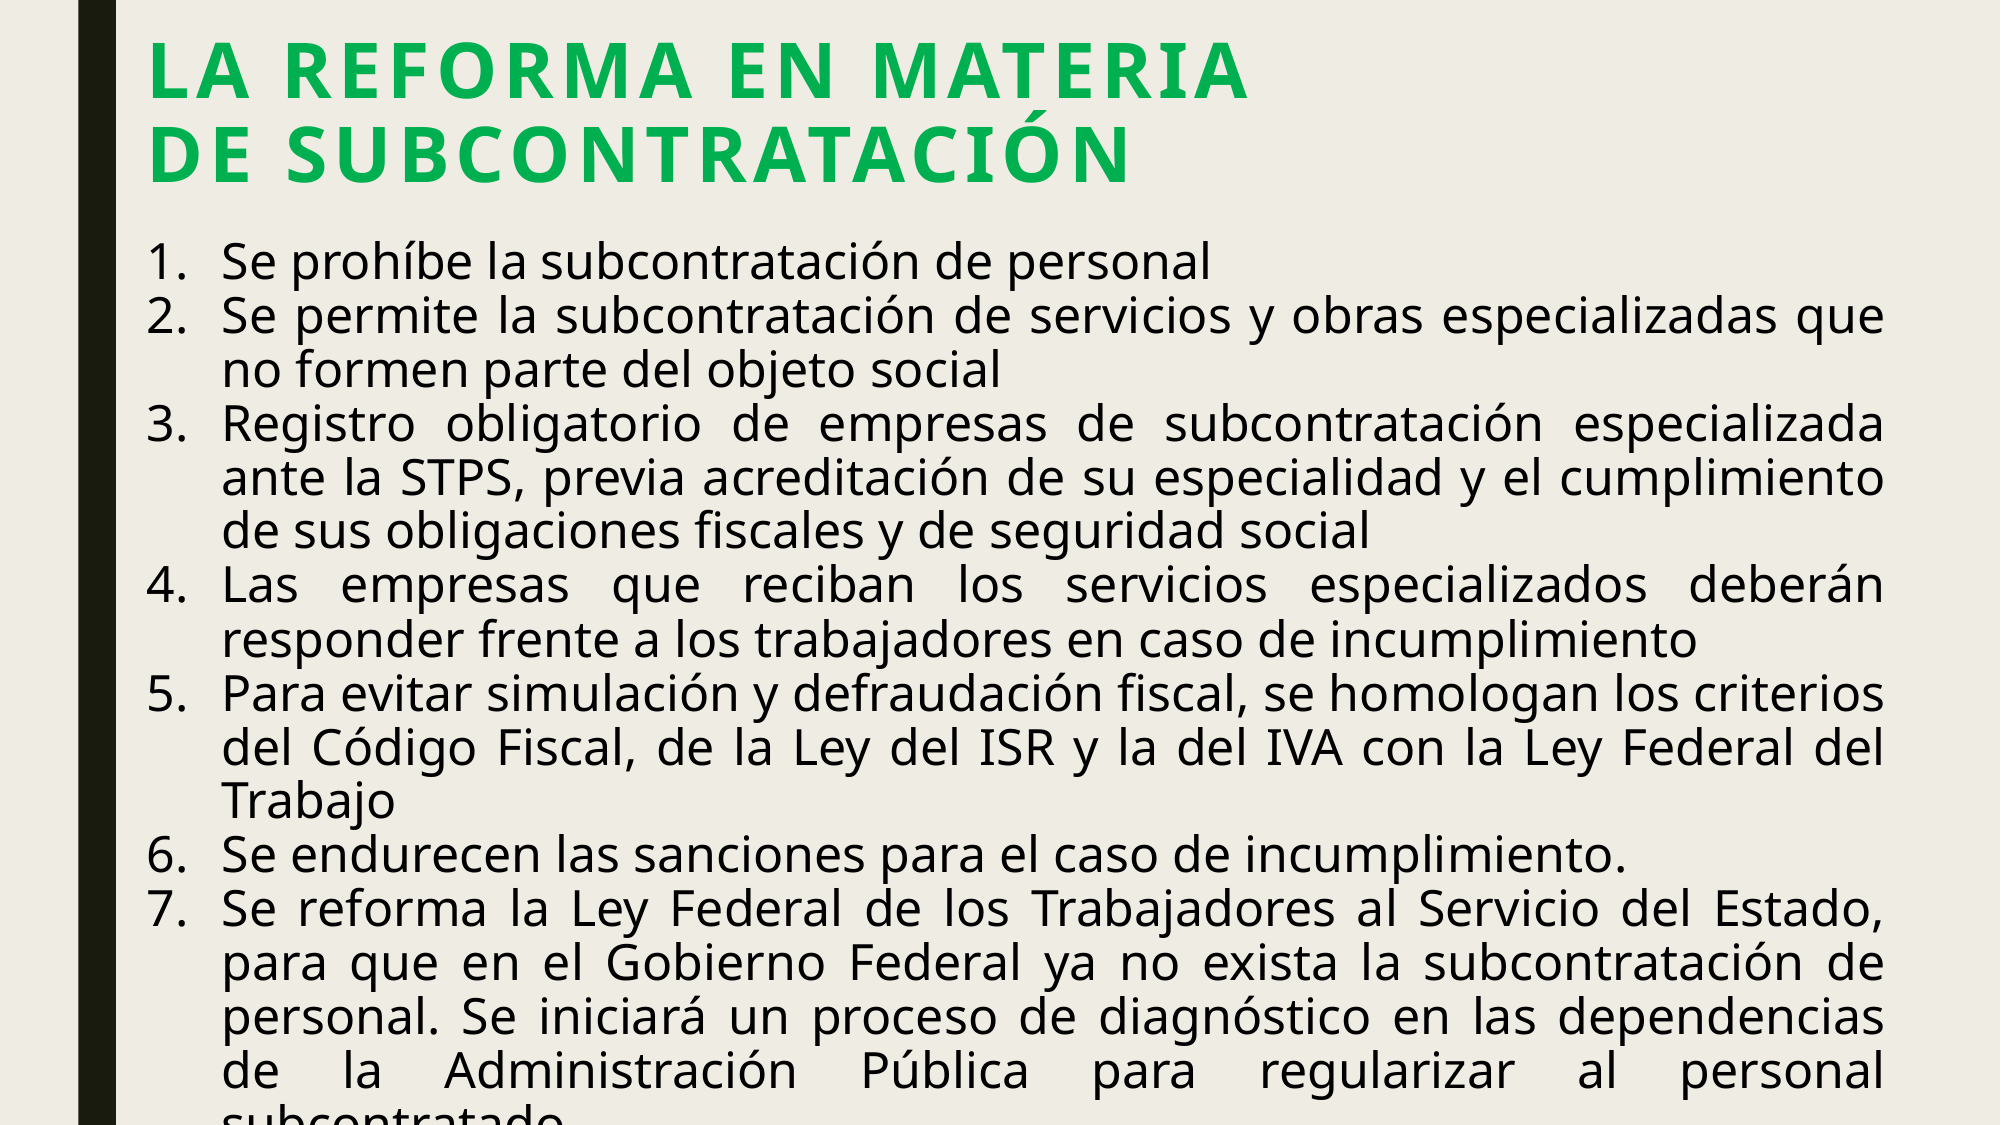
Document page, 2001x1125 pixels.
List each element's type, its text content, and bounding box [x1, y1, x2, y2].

text_box LA REFORMA EN MATERIA DE SUBCONTRATACIÓN [131, 0, 1940, 207]
text_box Se prohíbe la subcontratación de personal Se permite la subcontratación de servicios y obras especializadas que no formen parte del objeto social Registro obligatorio de empresas de subcontratación especializada ante la STPS, previa acreditación de su especialidad y el cumplimiento de sus obligaciones fiscales y de seguridad social Las empresas que reciban los servicios especializados deberán responder frente a los trabajadores en caso de incumplimiento Para evitar simulación y defraudación fiscal, se homologan los criterios del Código Fiscal, de la Ley del ISR y la del IVA con la Ley Federal del Trabajo Se endurecen las sanciones para el caso de incumplimiento. Se reforma la Ley Federal de los Trabajadores al Servicio del Estado, para que en el Gobierno Federal ya no exista la subcontratación de personal. Se iniciará un proceso de diagnóstico en las dependencias de la Administración Pública para regularizar al personal subcontratado. [131, 228, 1902, 1125]
